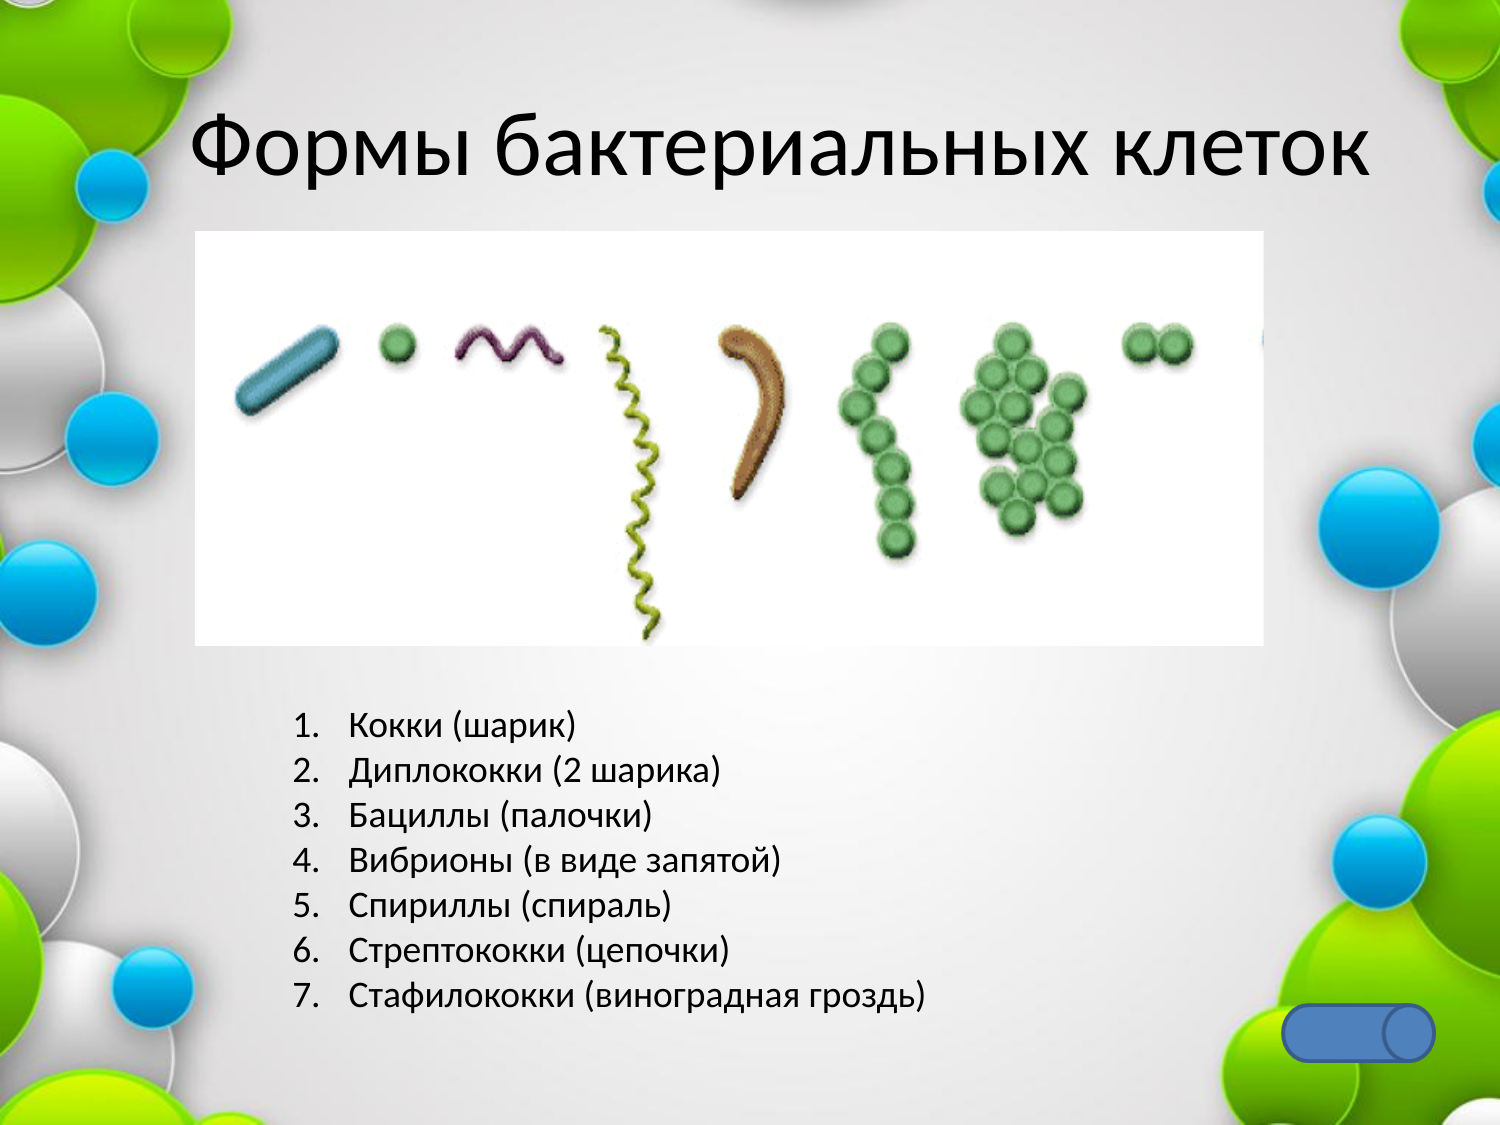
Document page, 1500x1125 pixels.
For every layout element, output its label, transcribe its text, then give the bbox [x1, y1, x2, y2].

title Формы бактериальных клеток [75, 45, 1425, 233]
picture [0, 0, 1500, 1125]
text_box Кокки (шарик) Диплококки (2 шарика) Бациллы (палочки) Вибрионы (в виде запятой) Спириллы (спираль) Стрептококки (цепочки) Стафилококки (виноградная гроздь) [277, 692, 1235, 1068]
